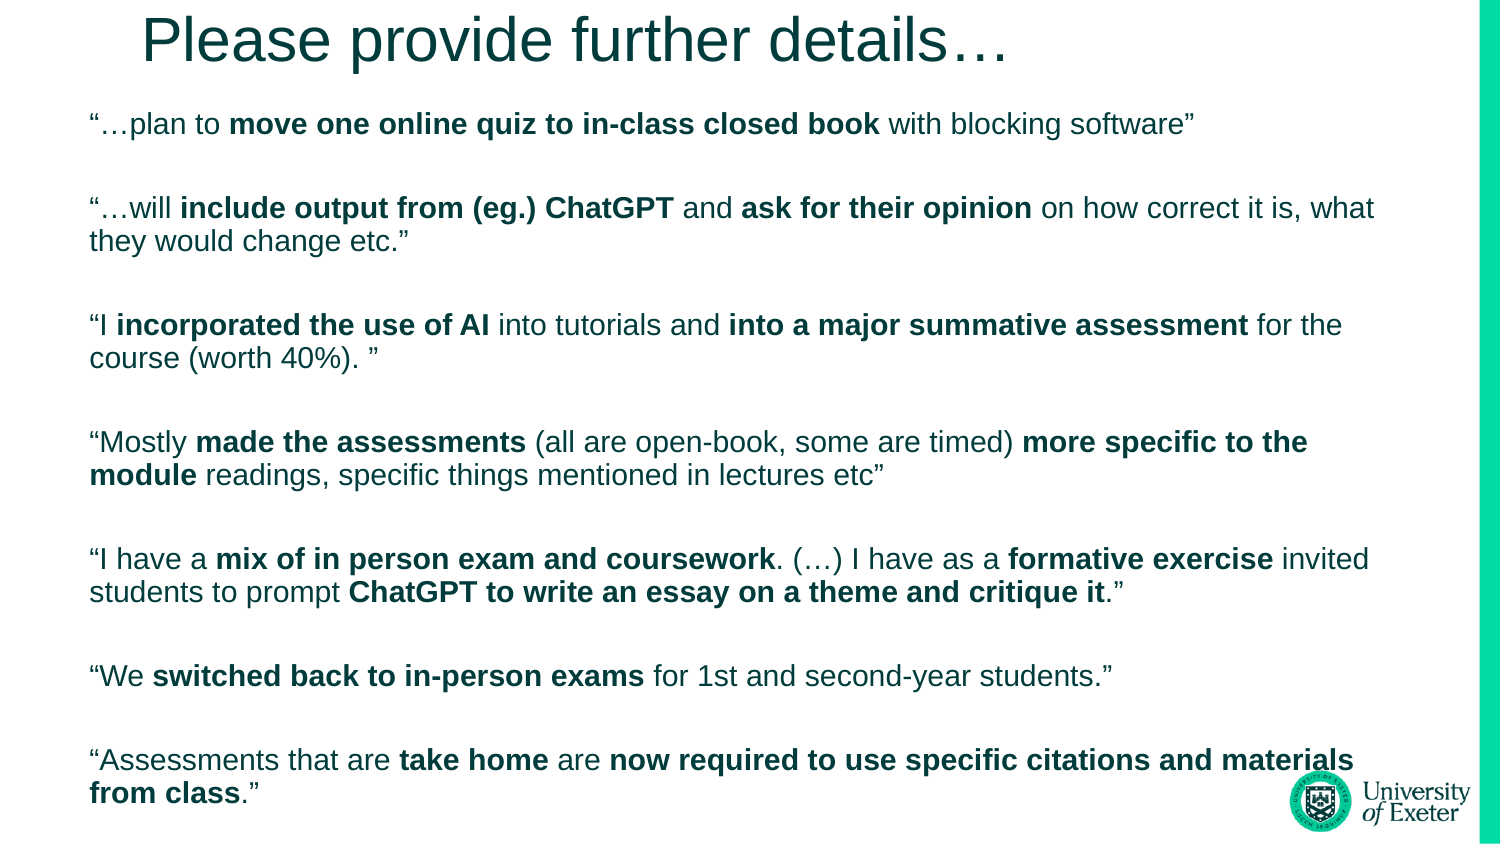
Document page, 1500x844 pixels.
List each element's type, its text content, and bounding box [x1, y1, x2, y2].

list “…plan to move one online quiz to in-class closed book with blocking software” “…will include output from (eg.) ChatGPT and ask for their opinion on how correct it is, what they would change etc.” “I incorporated the use of AI into tutorials and into a major summative assessment for the course (worth 40%). ” “Mostly made the assessments (all are open-book, some are timed) more specific to the module readings, specific things mentioned in lectures etc” “I have a mix of in person exam and coursework. (…) I have as a formative exercise invited students to prompt ChatGPT to write an essay on a theme and critique it.” “We switched back to in-person exams for 1st and second-year students.” “Assessments that are take home are now required to use specific citations and materials from class.” [74, 100, 1426, 519]
picture [1280, 735, 1480, 844]
title Please provide further details… [126, 0, 1262, 76]
